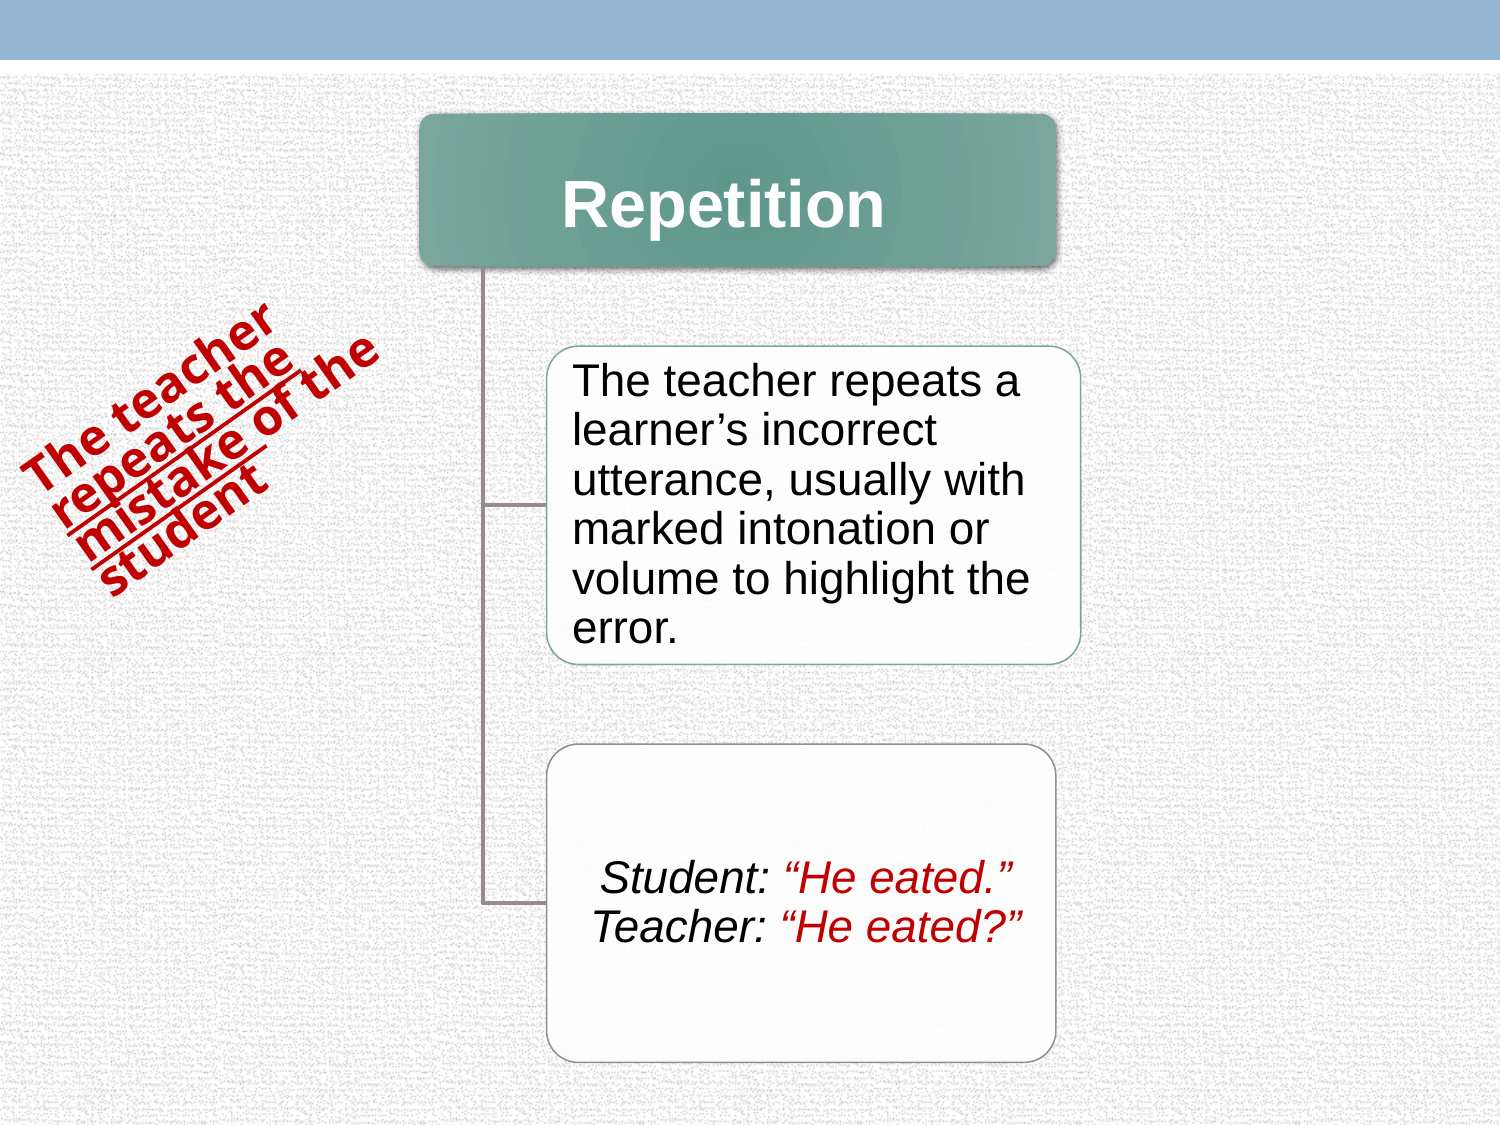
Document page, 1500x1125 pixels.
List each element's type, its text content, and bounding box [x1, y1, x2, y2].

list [74, 113, 1426, 1063]
text_box The teacher repeats the mistake of the student [5, 426, 72, 568]
